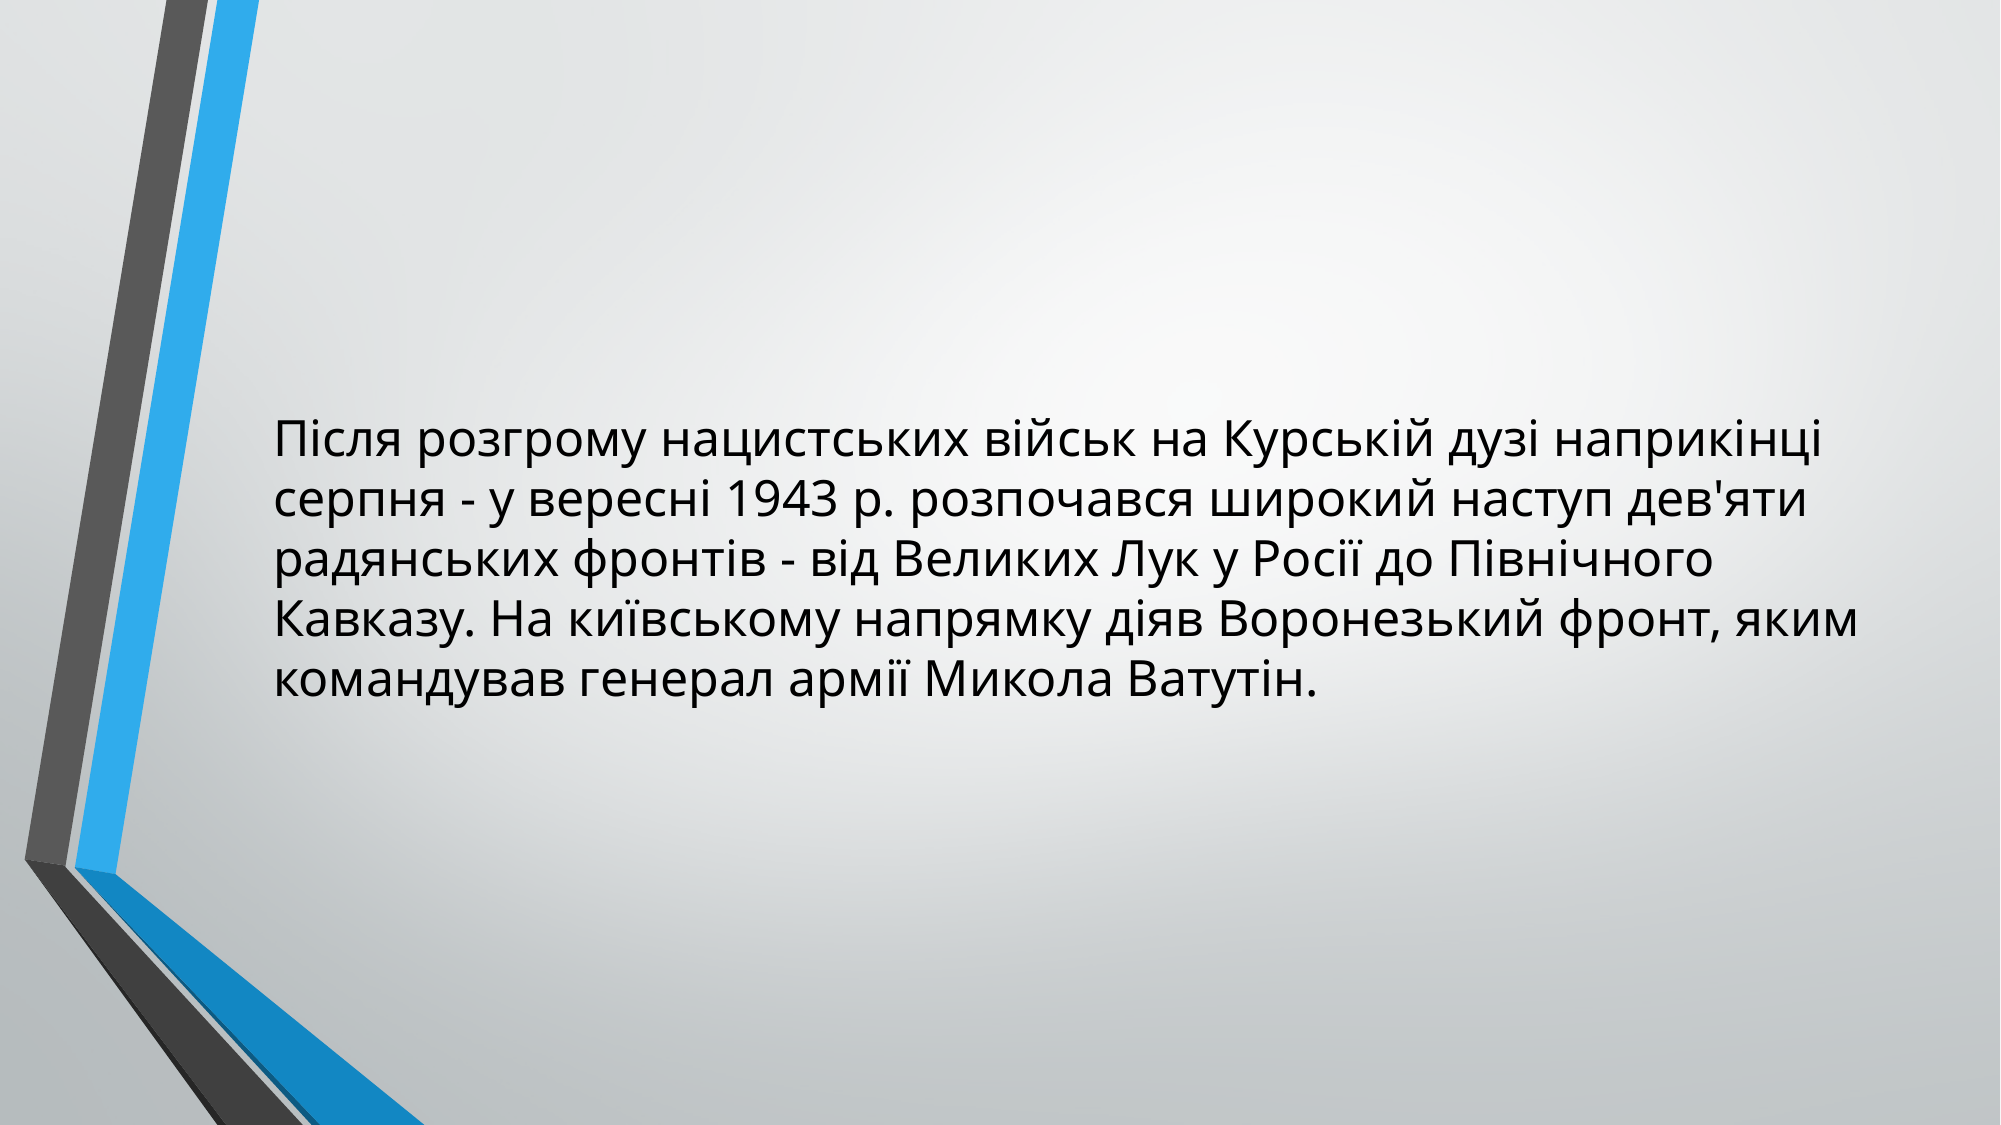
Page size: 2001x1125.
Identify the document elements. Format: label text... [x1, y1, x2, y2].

list Після розгрому нацистських військ на Курській дузі наприкінці серпня - у вересні 1943 р. розпочався широкий наступ дев'яти радянських фронтів - від Великих Лук у Росії до Північного Кавказу. На київському напрямку діяв Воронезький фронт, яким командував генерал армії Микола Ватутін. [258, 341, 1902, 855]
